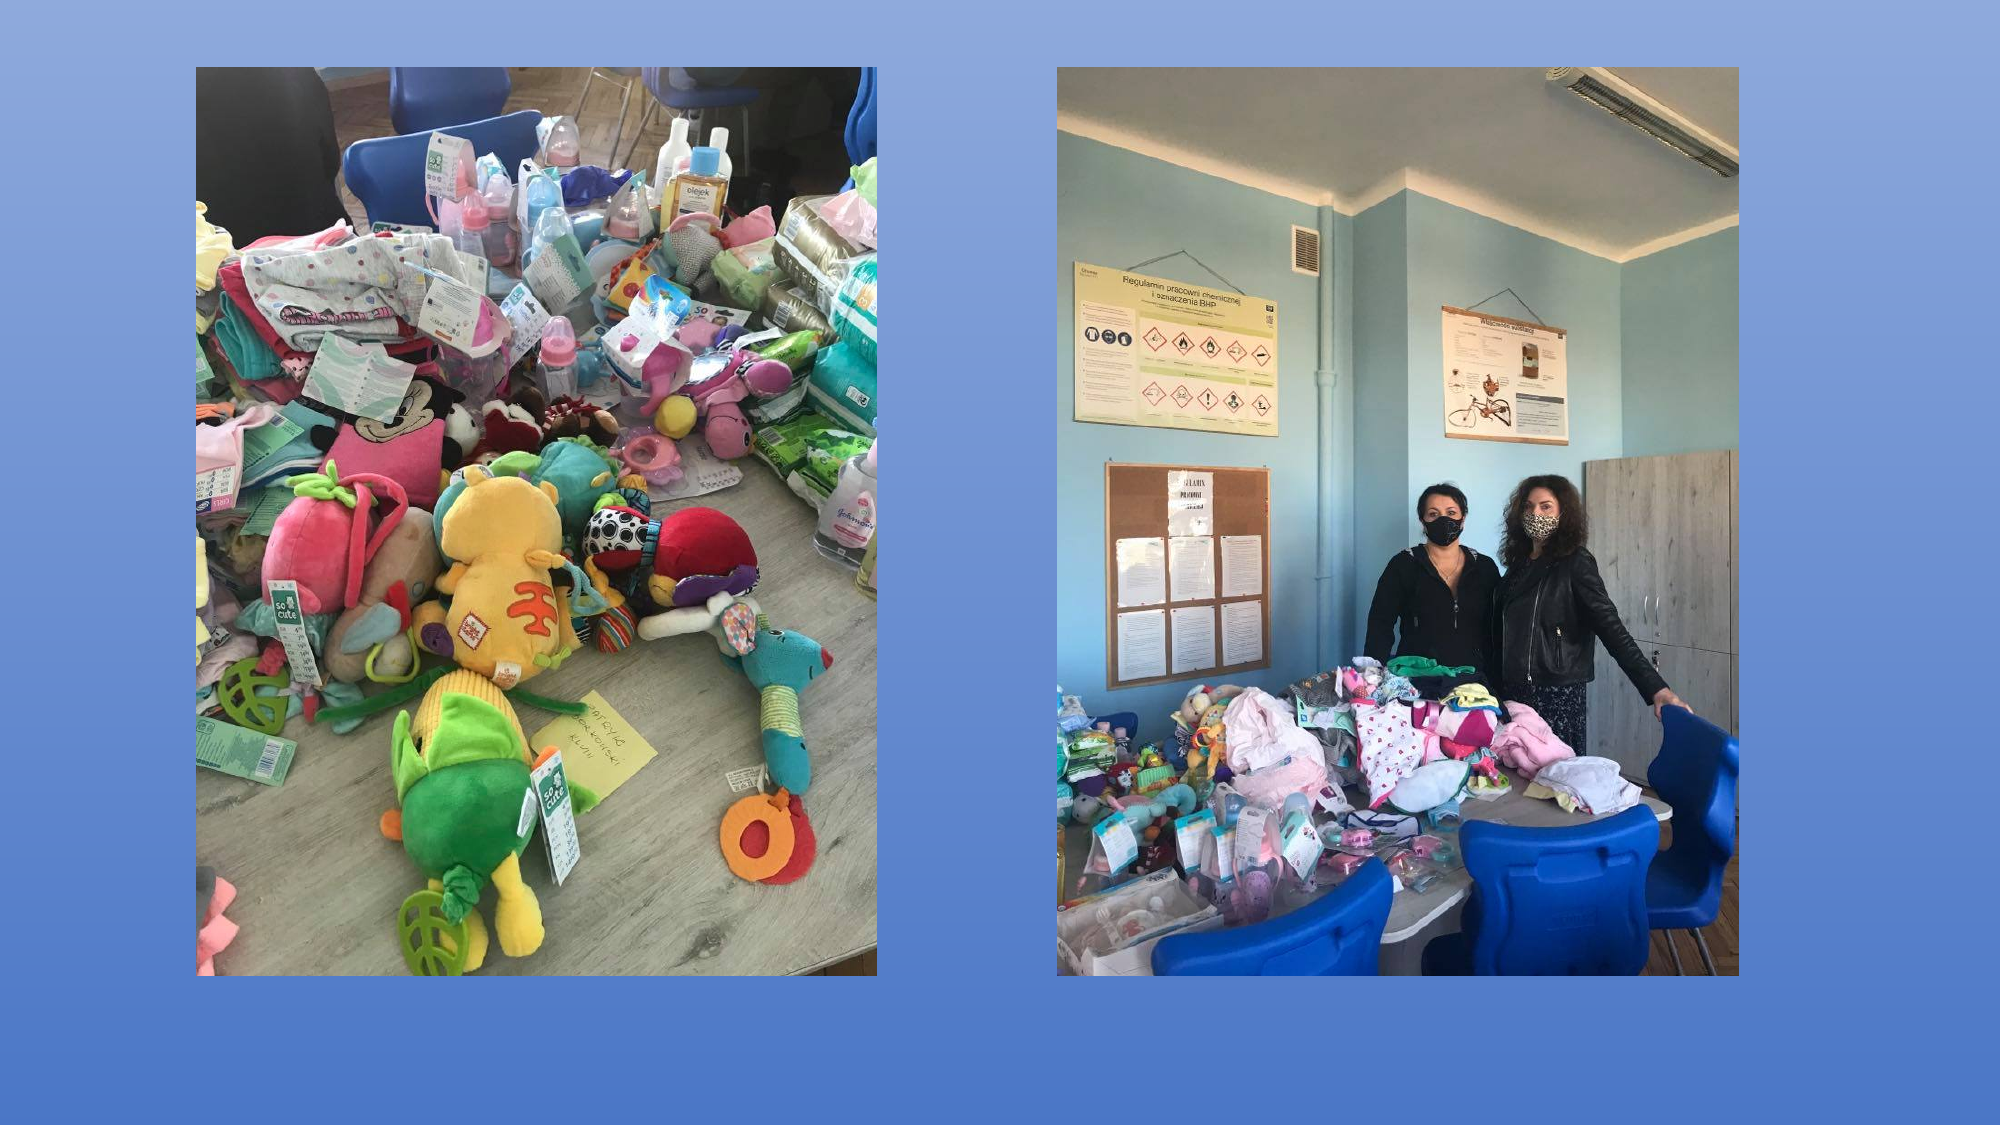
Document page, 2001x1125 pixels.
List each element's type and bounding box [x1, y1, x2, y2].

picture [195, 67, 877, 976]
picture [1057, 67, 1739, 976]
